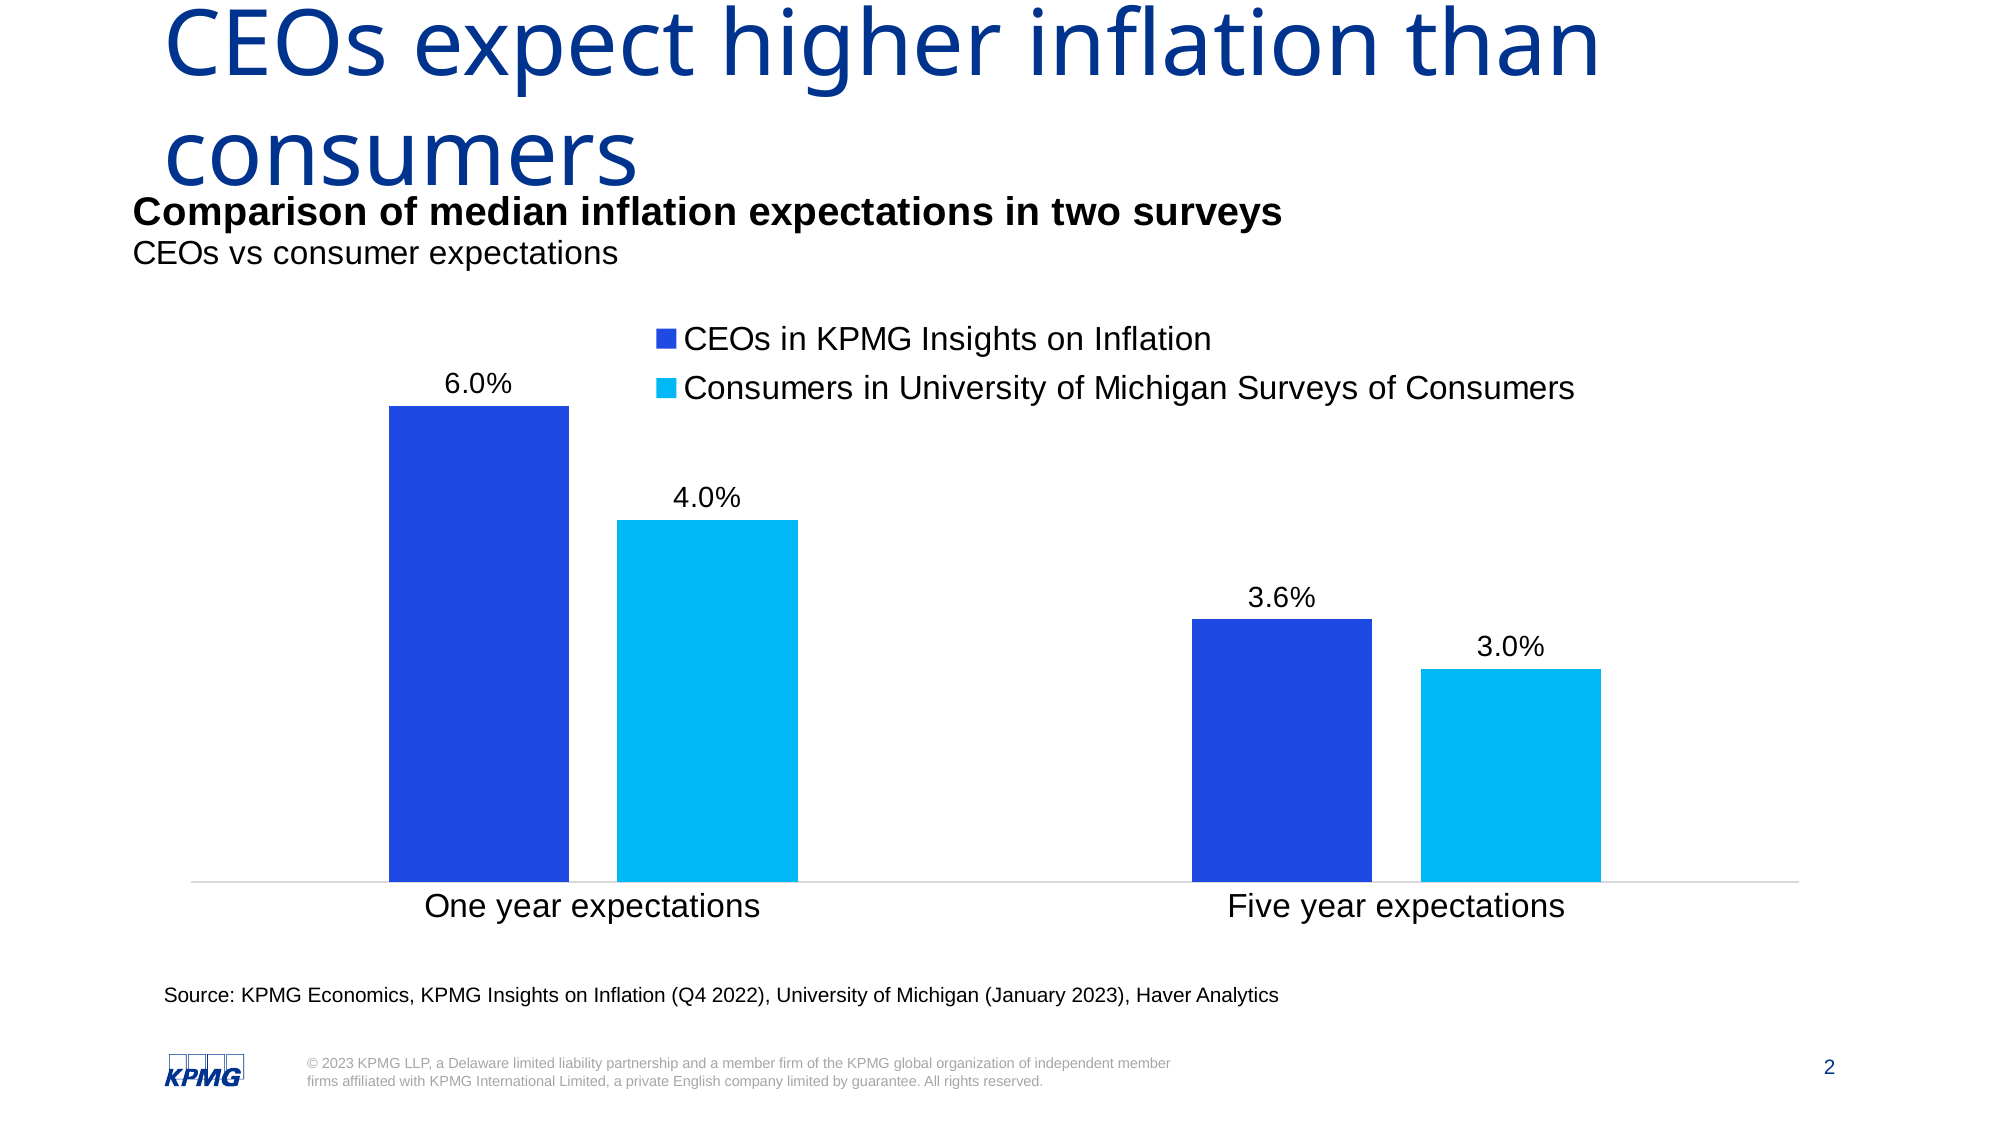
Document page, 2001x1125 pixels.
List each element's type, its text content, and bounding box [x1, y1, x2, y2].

list Source: KPMG Economics, KPMG Insights on Inflation (Q4 2022), University of Michigan (January 2023), Haver Analytics [163, 982, 1550, 1014]
title CEOs expect higher inflation than consumers [163, 50, 1837, 138]
chart [117, 180, 1849, 954]
